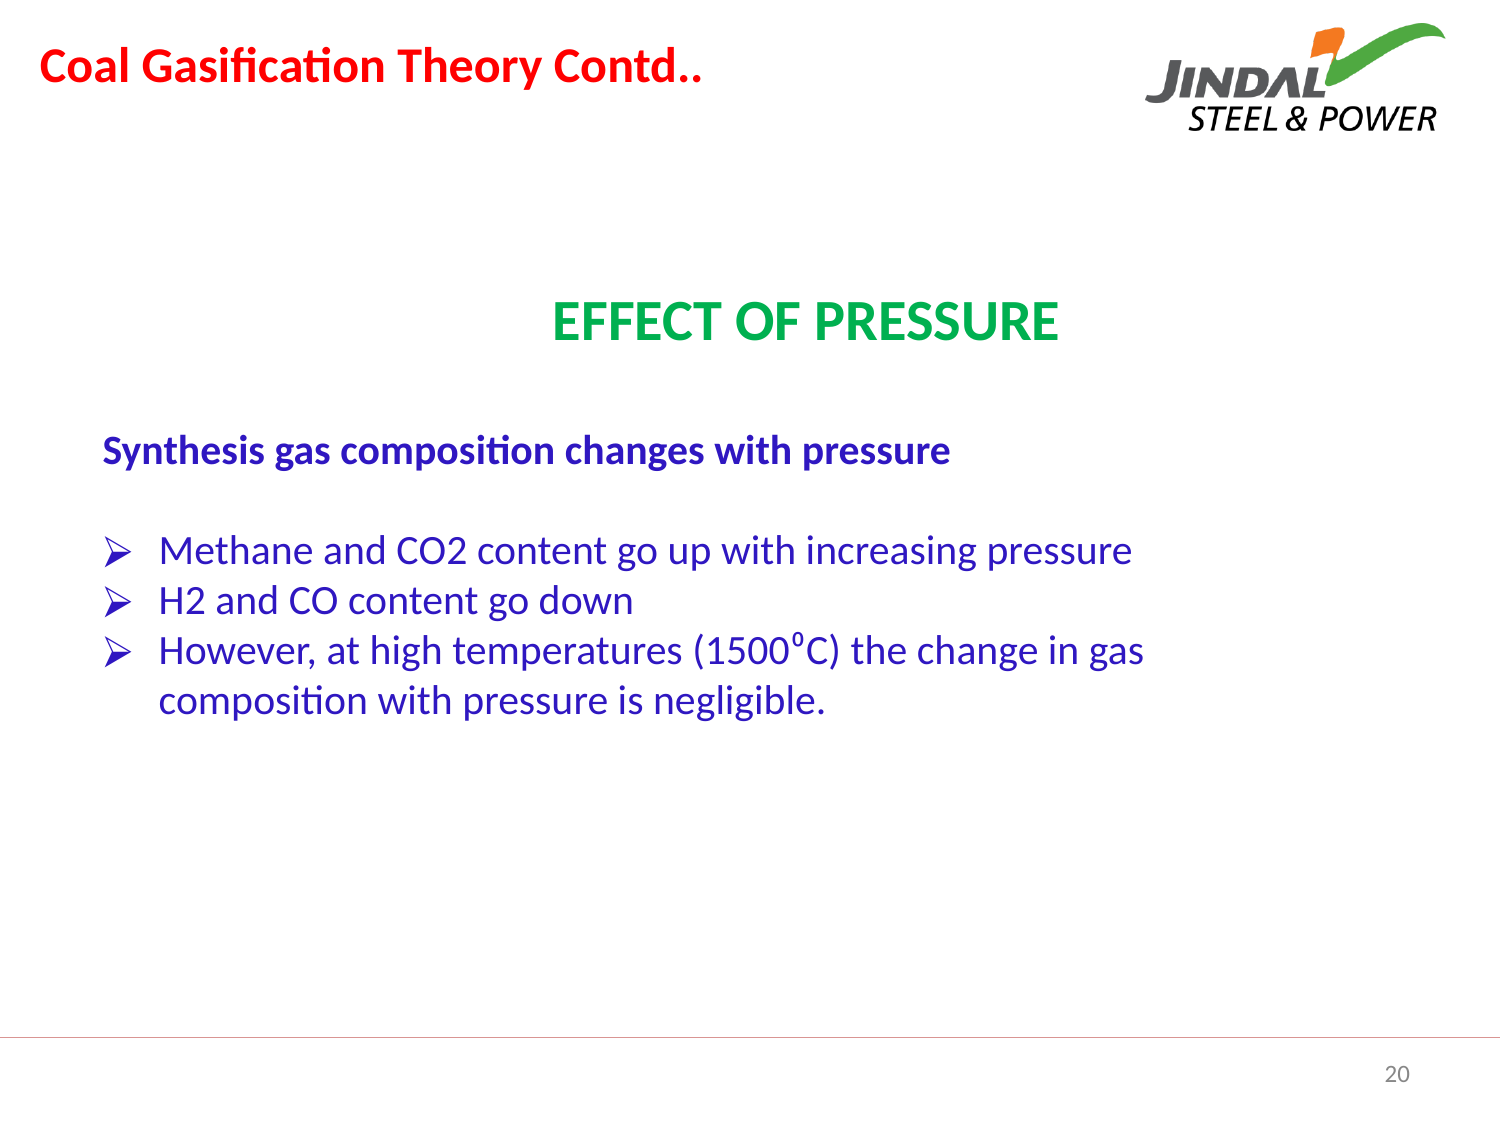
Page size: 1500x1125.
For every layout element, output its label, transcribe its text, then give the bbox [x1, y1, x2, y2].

text_box 20 [1074, 1046, 1425, 1103]
text_box EFFECT OF PRESSURE Synthesis gas composition changes with pressure Methane and CO2 content go up with increasing pressure H2 and CO content go down However, at high temperatures (1500⁰C) the change in gas composition with pressure is negligible. [87, 274, 1325, 730]
text_box Coal Gasification Theory Contd.. [24, 24, 1113, 100]
picture [1145, 22, 1447, 131]
